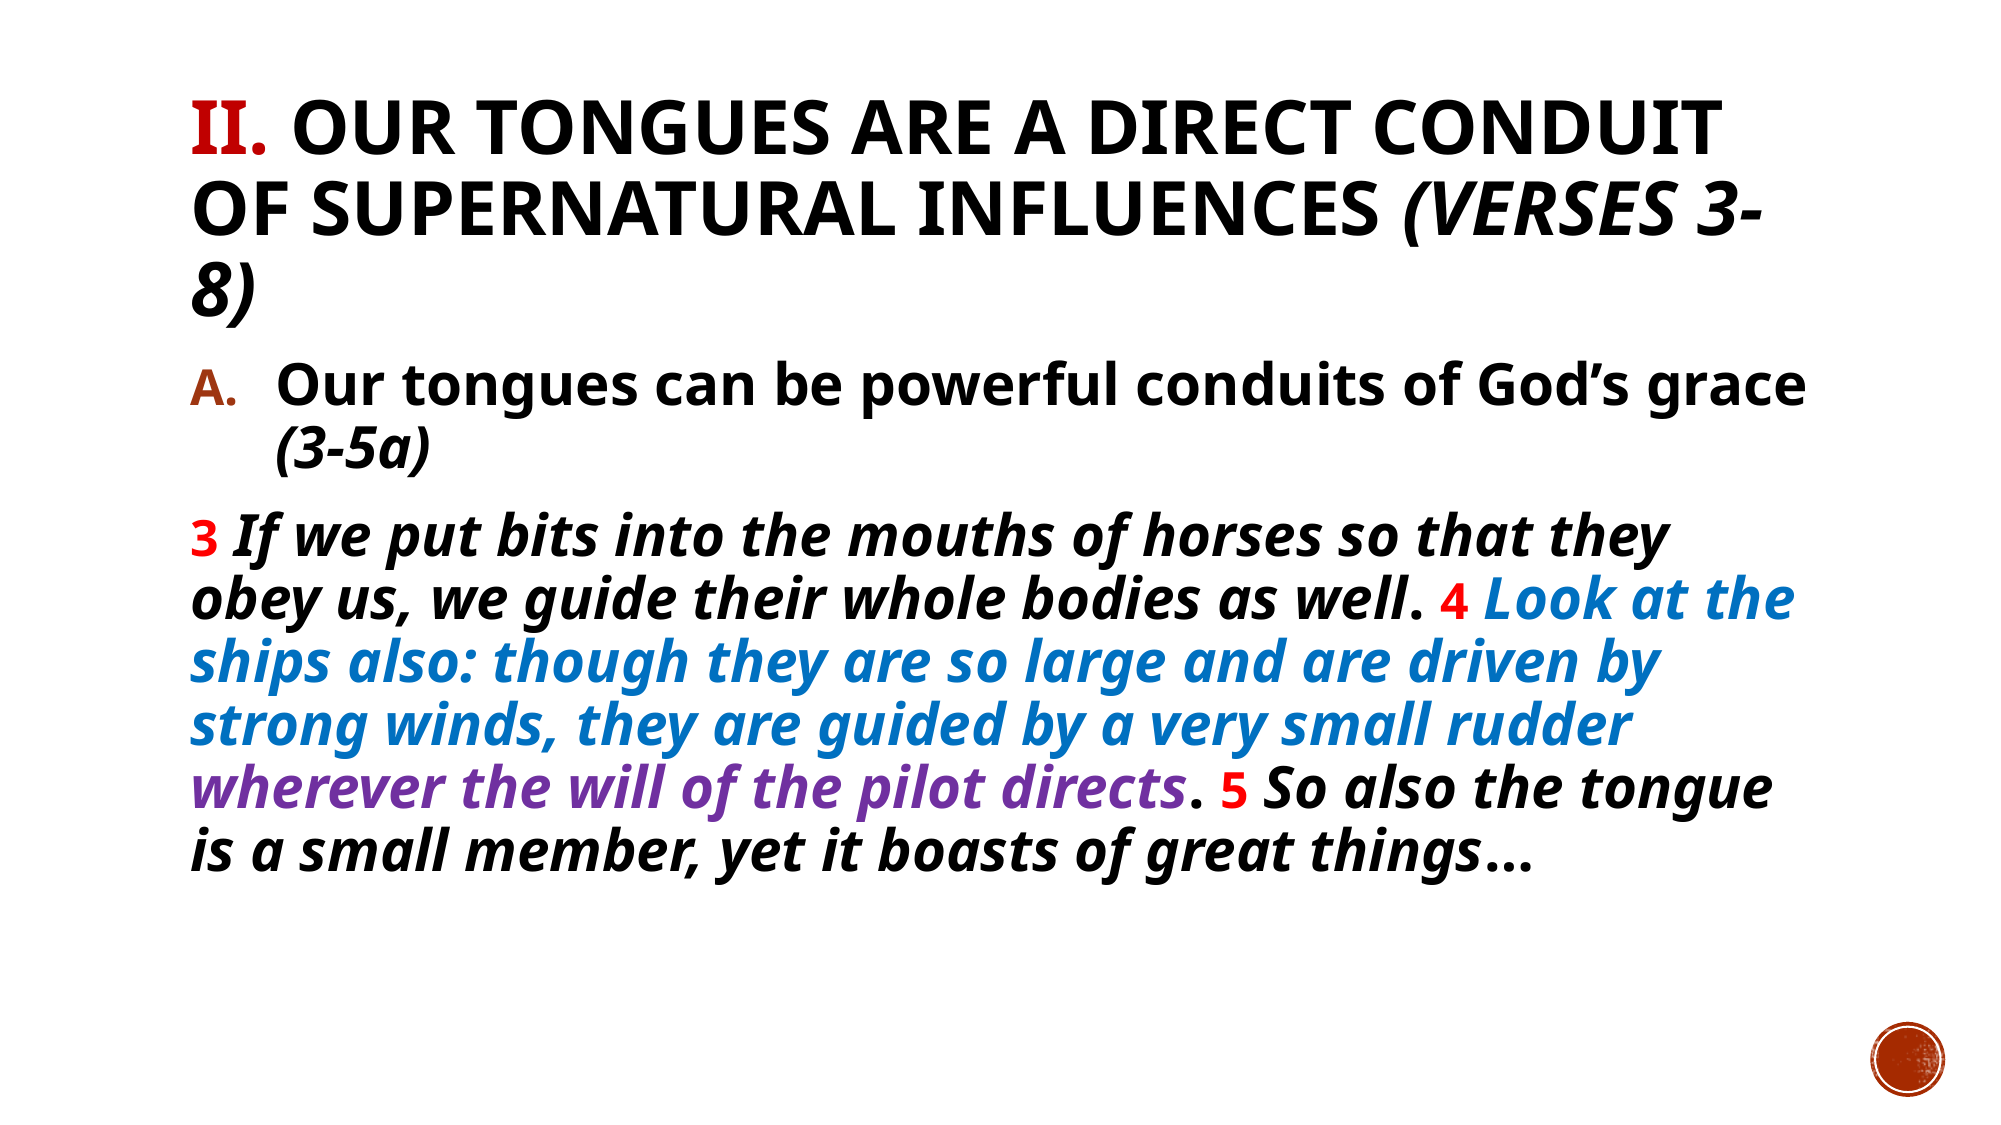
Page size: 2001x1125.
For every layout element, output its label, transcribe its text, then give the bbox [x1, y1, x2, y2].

title II. Our tongues are a direct conduit of supernatural influences (verses 3-8) [175, 79, 1826, 344]
list Our tongues can be powerful conduits of God’s grace (3-5a) 3 If we put bits into the mouths of horses so that they obey us, we guide their whole bodies as well. 4 Look at the ships also: though they are so large and are driven by strong winds, they are guided by a very small rudder wherever the will of the pilot directs. 5 So also the tongue is a small member, yet it boasts of great things… [175, 348, 1826, 1013]
